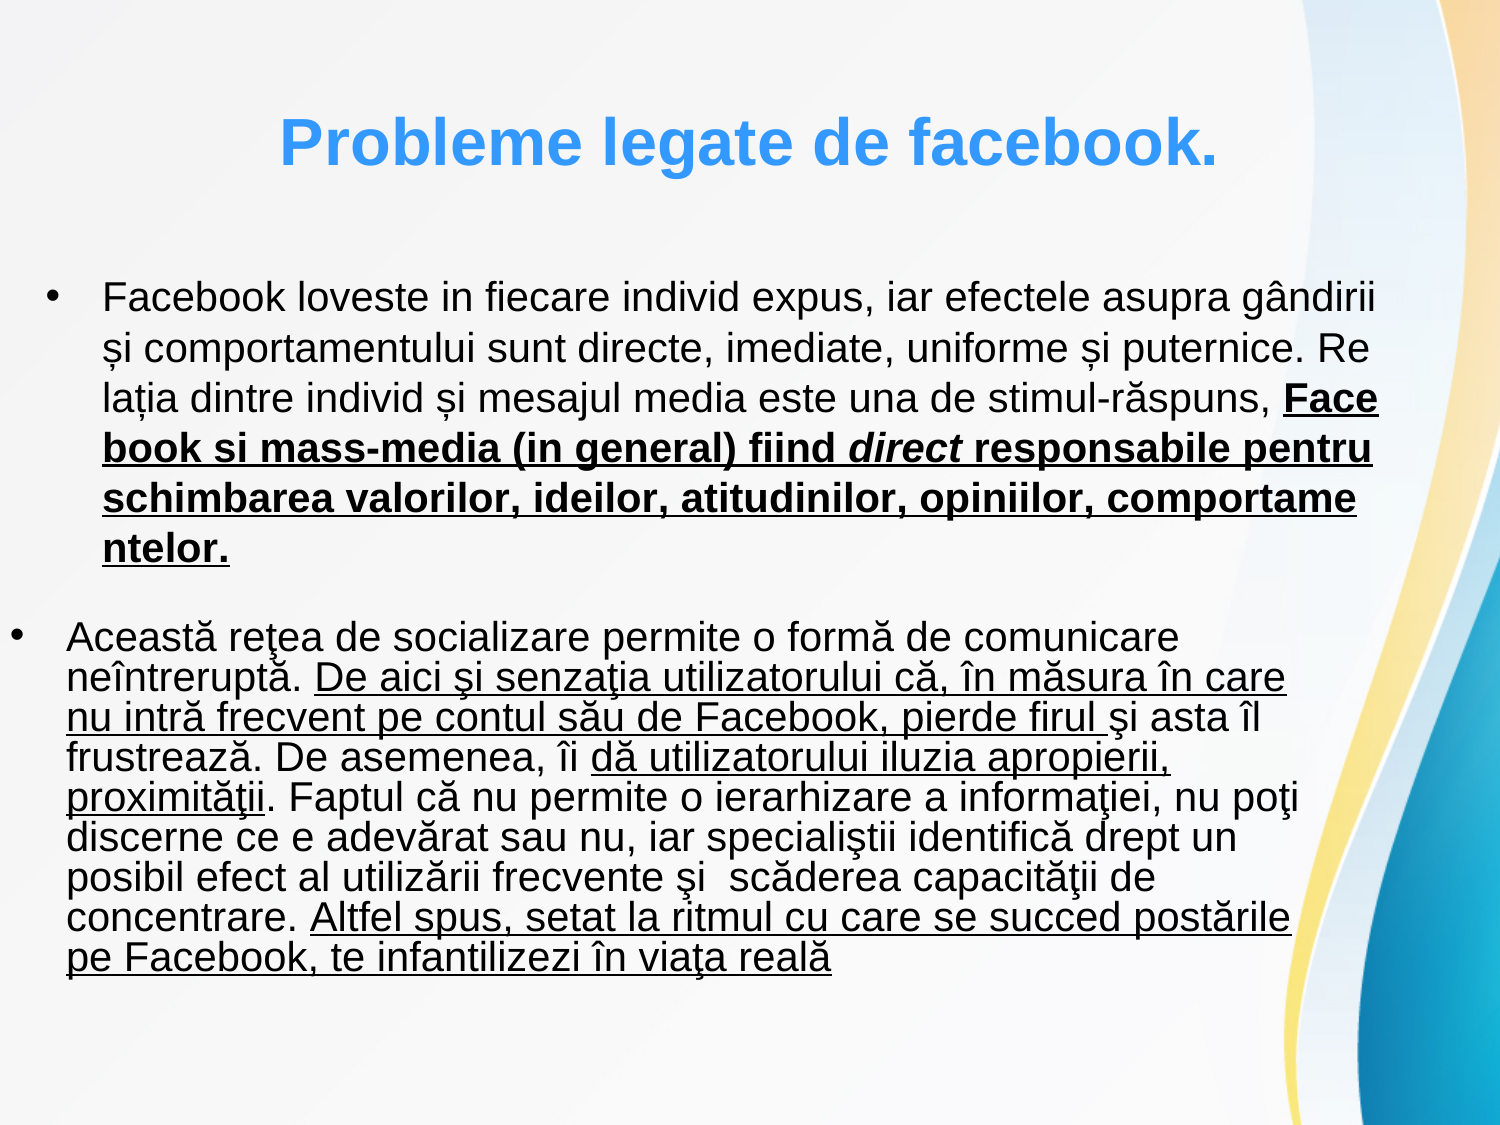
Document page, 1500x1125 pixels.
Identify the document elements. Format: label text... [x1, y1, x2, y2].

title Probleme legate de facebook. [75, 45, 1425, 233]
text_box Această reţea de socializare permite o formă de comunicare neîntreruptă. De aici şi senzaţia utilizatorului că, în măsura în care nu intră frecvent pe contul său de Facebook, pierde firul şi asta îl frustrează. De asemenea, îi dă utilizatorului iluzia apropierii, proximităţii. Faptul că nu permite o ierarhizare a informaţiei, nu poţi discerne ce e adevărat sau nu, iar specialiştii identifică drept un posibil efect al utilizării frecvente şi scăderea capacităţii de concentrare. Altfel spus, setat la ritmul cu care se succed postările pe Facebook, te infantilizezi în viaţa reală [0, 611, 1345, 997]
picture [0, 0, 1500, 1125]
text_box Facebook loveste in fiecare individ expus, iar efectele asupra gândirii și comportamentului sunt directe, imediate, uniforme și puternice. Relația dintre individ și mesajul media este una de stimul-răspuns, Facebook si mass-media (in general) fiind direct responsabile pentru schimbarea valorilor, ideilor, atitudinilor, opiniilor, comportamentelor. [30, 262, 1394, 600]
